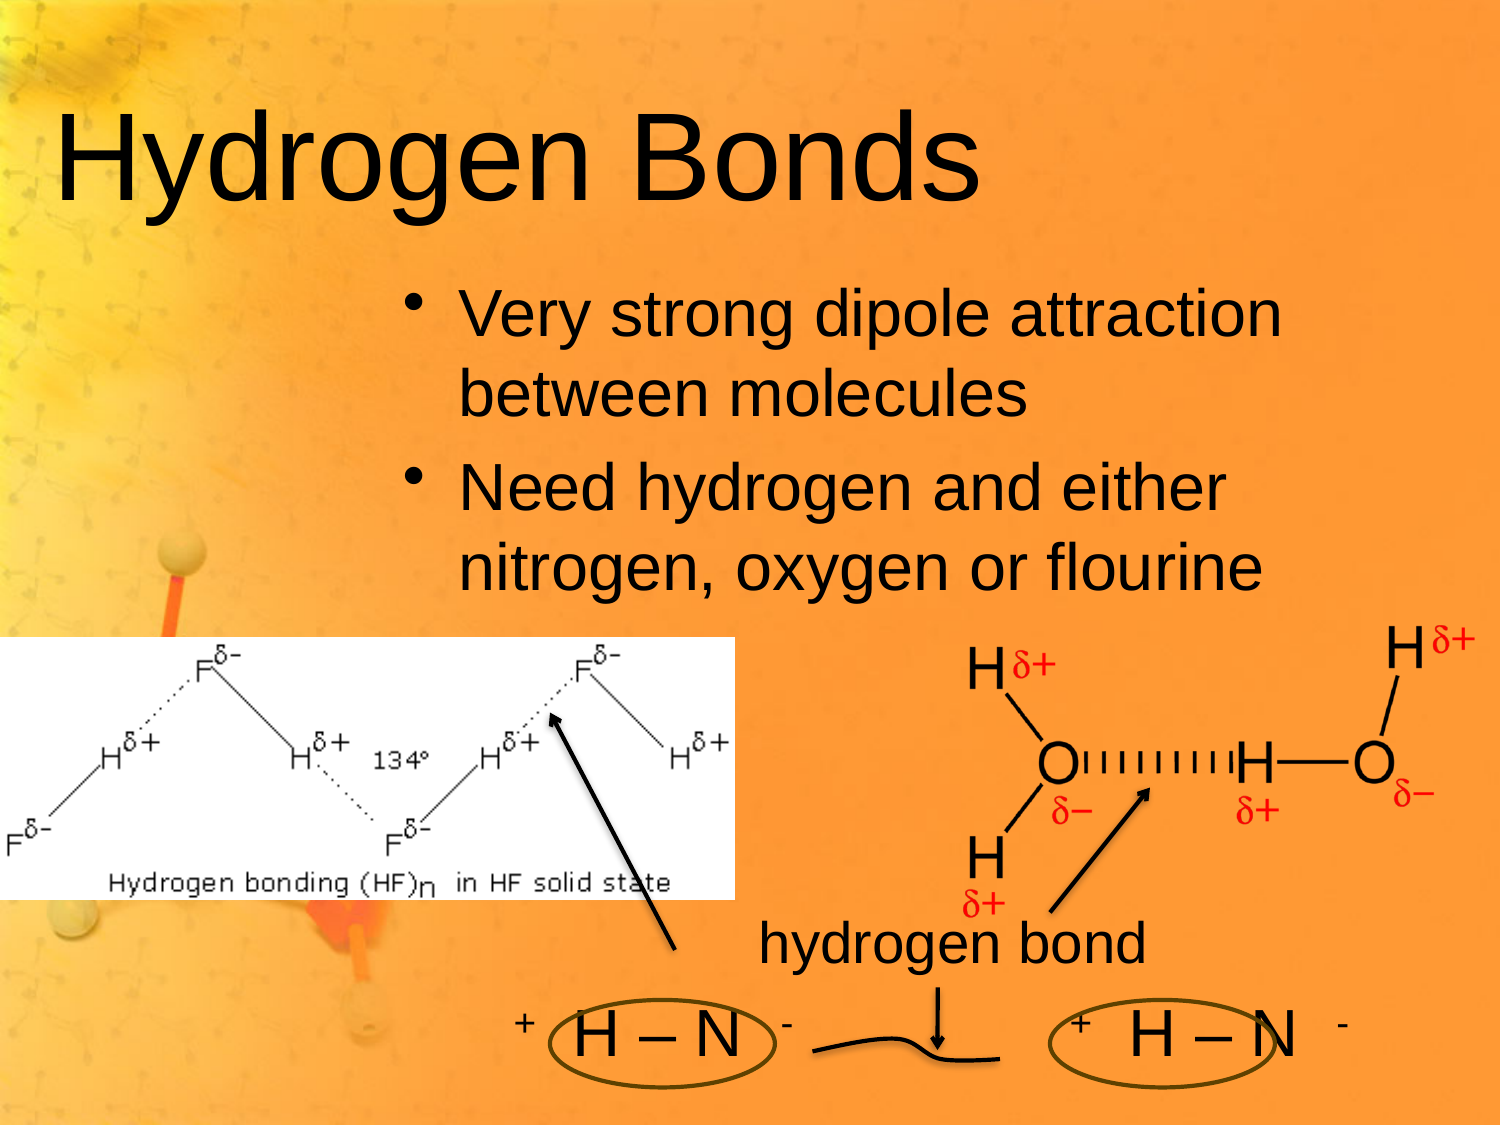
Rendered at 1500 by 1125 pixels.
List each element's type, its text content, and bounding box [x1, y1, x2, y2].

title Hydrogen Bonds [37, 44, 1480, 233]
text_box [1047, 997, 1278, 1090]
list Very strong dipole attraction between molecules Need hydrogen and either nitrogen, oxygen or flourine hydrogen bond + H – N - + H – N - [387, 262, 1480, 1125]
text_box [493, 768, 732, 895]
text_box [547, 997, 778, 1090]
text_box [1037, 799, 1163, 901]
text_box [812, 1036, 1001, 1063]
picture [0, 0, 1500, 1125]
